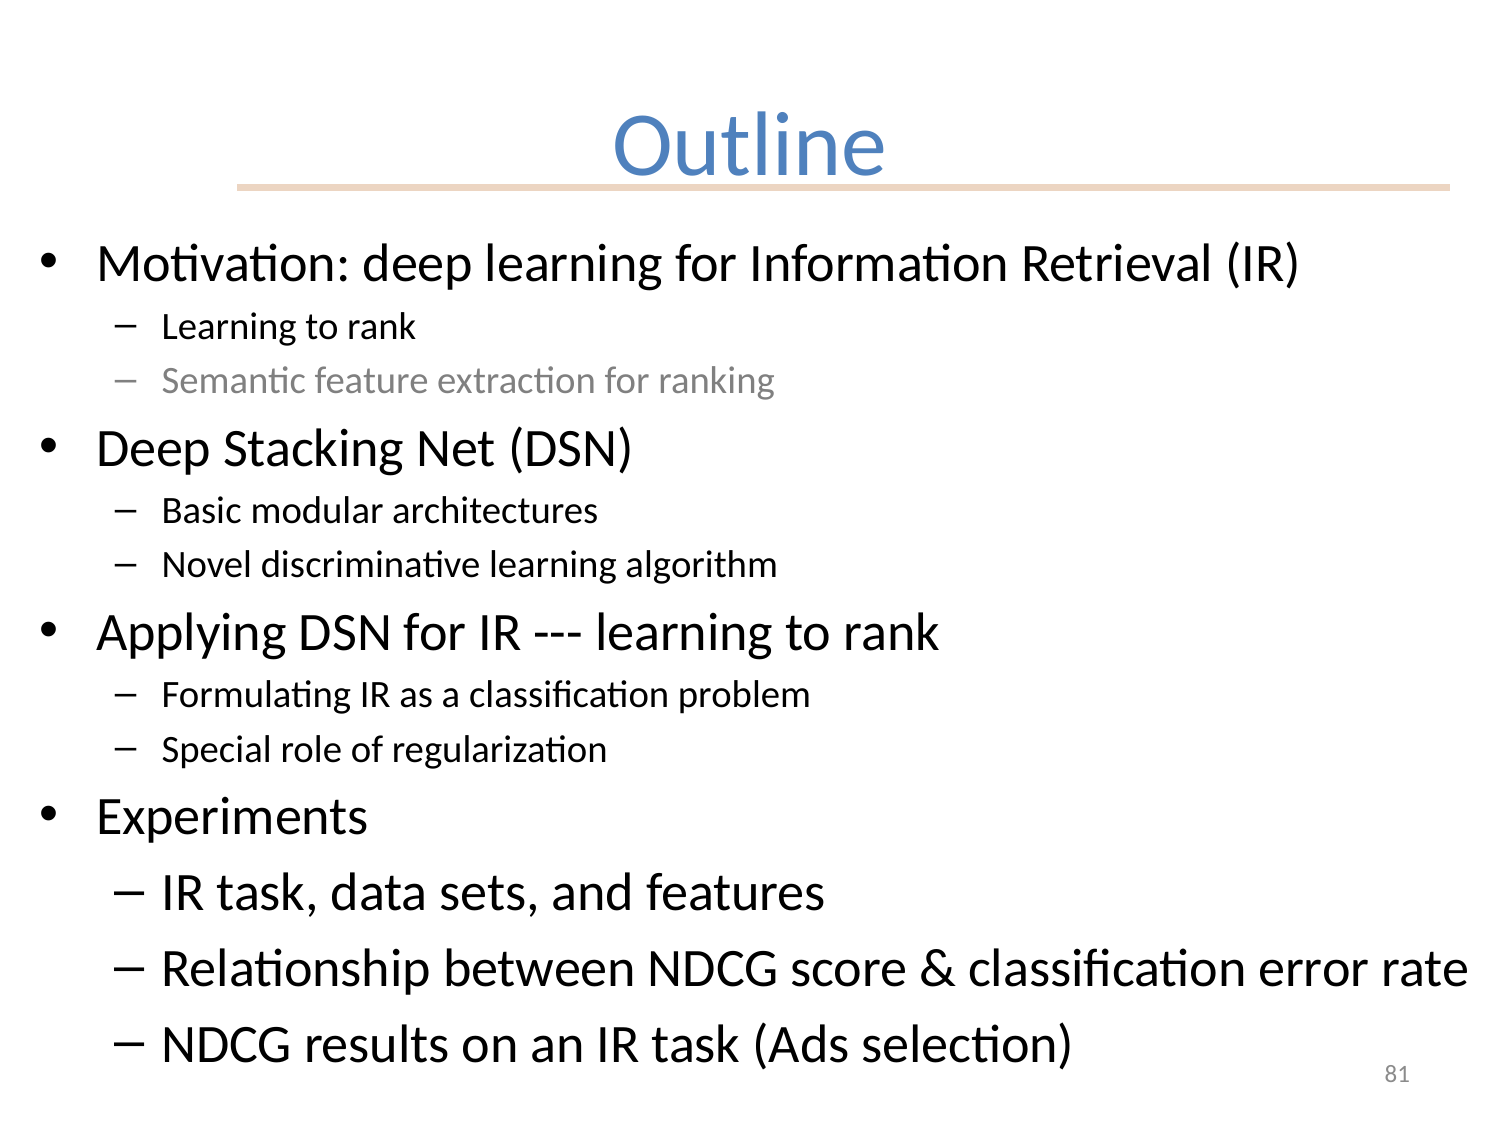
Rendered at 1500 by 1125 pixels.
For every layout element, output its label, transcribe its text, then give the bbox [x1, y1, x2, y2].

list Motivation: deep learning for Information Retrieval (IR) Learning to rank Semantic feature extraction for ranking Deep Stacking Net (DSN) Basic modular architectures Novel discriminative learning algorithm Applying DSN for IR --- learning to rank Formulating IR as a classification problem Special role of regularization Experiments IR task, data sets, and features Relationship between NDCG score & classification error rate NDCG results on an IR task (Ads selection) [24, 220, 1500, 1084]
slide_number 81 [1074, 1042, 1425, 1103]
title Outline [75, 45, 1425, 220]
